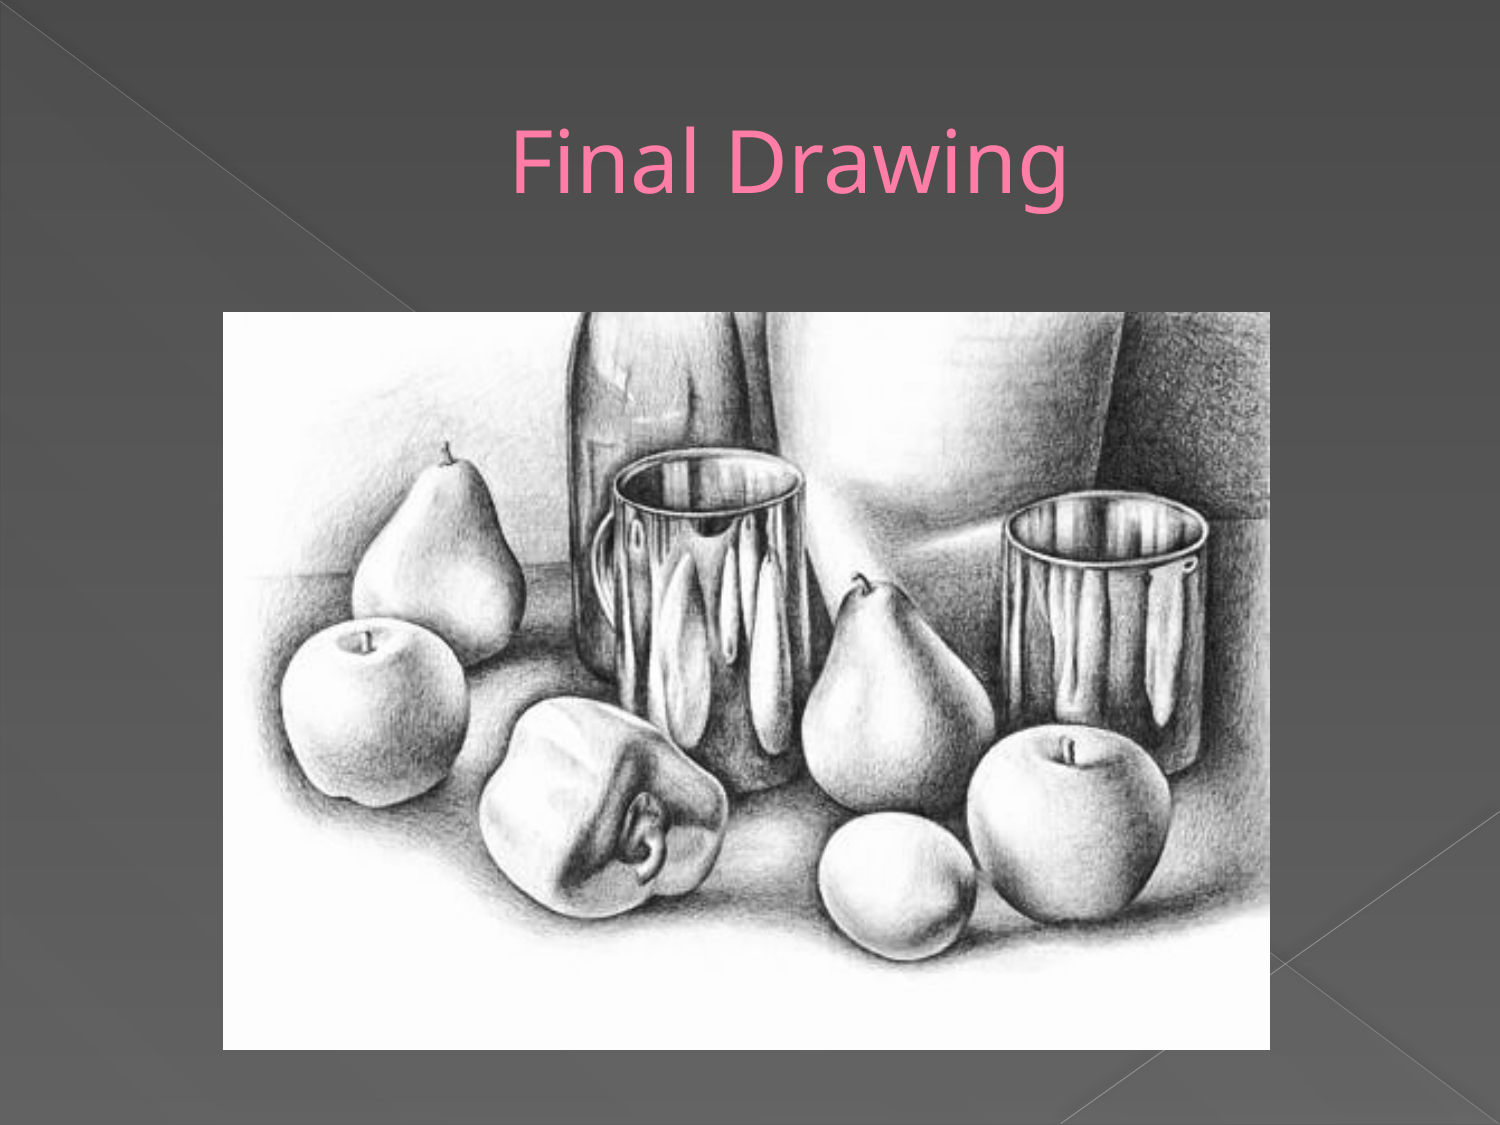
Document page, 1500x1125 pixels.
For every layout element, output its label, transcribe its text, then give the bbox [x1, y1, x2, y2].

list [223, 312, 1270, 1051]
title Final Drawing [75, 43, 1425, 274]
